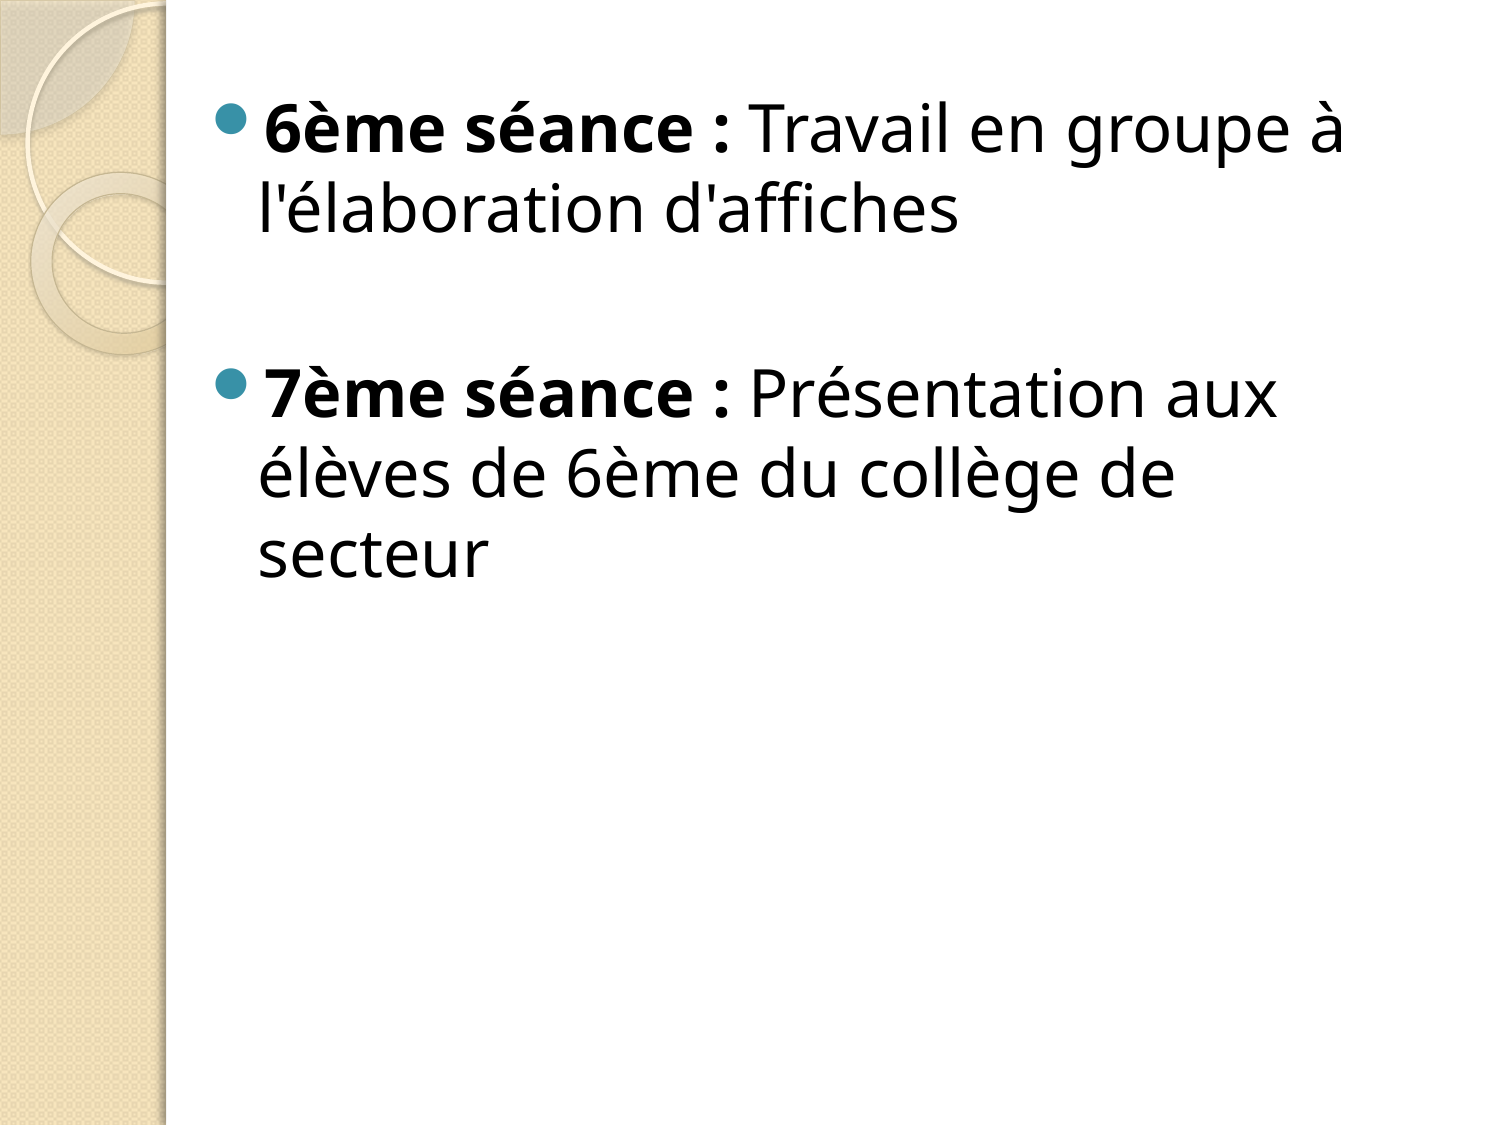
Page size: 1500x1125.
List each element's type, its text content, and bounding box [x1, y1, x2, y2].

list 6ème séance : Travail en groupe à l'élaboration d'affiches 7ème séance : Présentation aux élèves de 6ème du collège de secteur [183, 78, 1415, 917]
